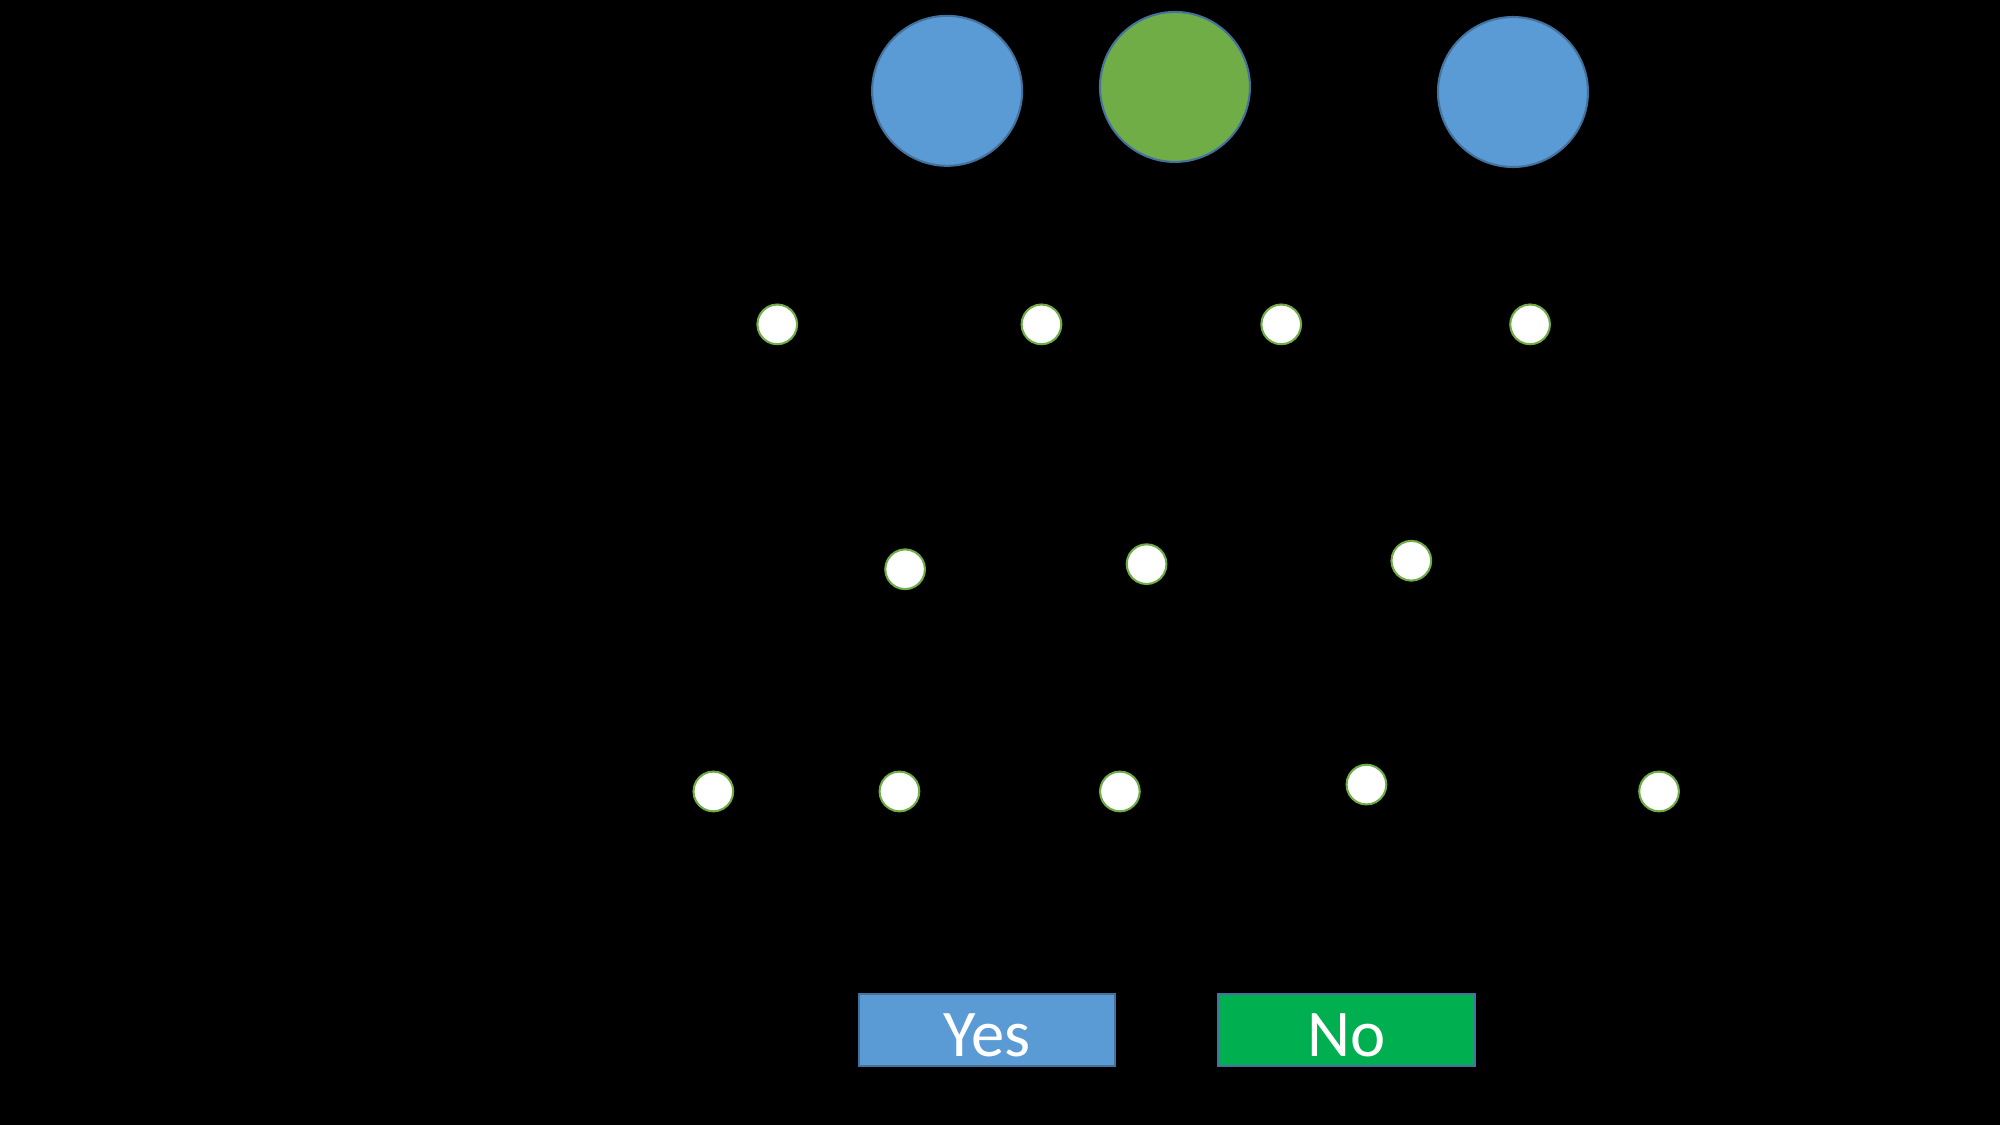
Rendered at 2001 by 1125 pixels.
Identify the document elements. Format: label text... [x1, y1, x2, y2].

text_box [1509, 303, 1552, 346]
text_box [1125, 543, 1168, 586]
text_box [1020, 303, 1063, 346]
text_box Yes [858, 993, 1116, 1067]
text_box [878, 770, 921, 813]
text_box [884, 548, 927, 591]
text_box [1638, 770, 1680, 813]
text_box [1390, 539, 1433, 582]
text_box [756, 303, 799, 346]
text_box [1260, 303, 1303, 346]
text_box [1098, 10, 1251, 163]
text_box [871, 14, 1024, 167]
text_box [1436, 15, 1590, 169]
text_box [1098, 770, 1141, 813]
text_box No [1217, 993, 1476, 1067]
text_box [1345, 763, 1388, 806]
text_box [692, 770, 735, 813]
